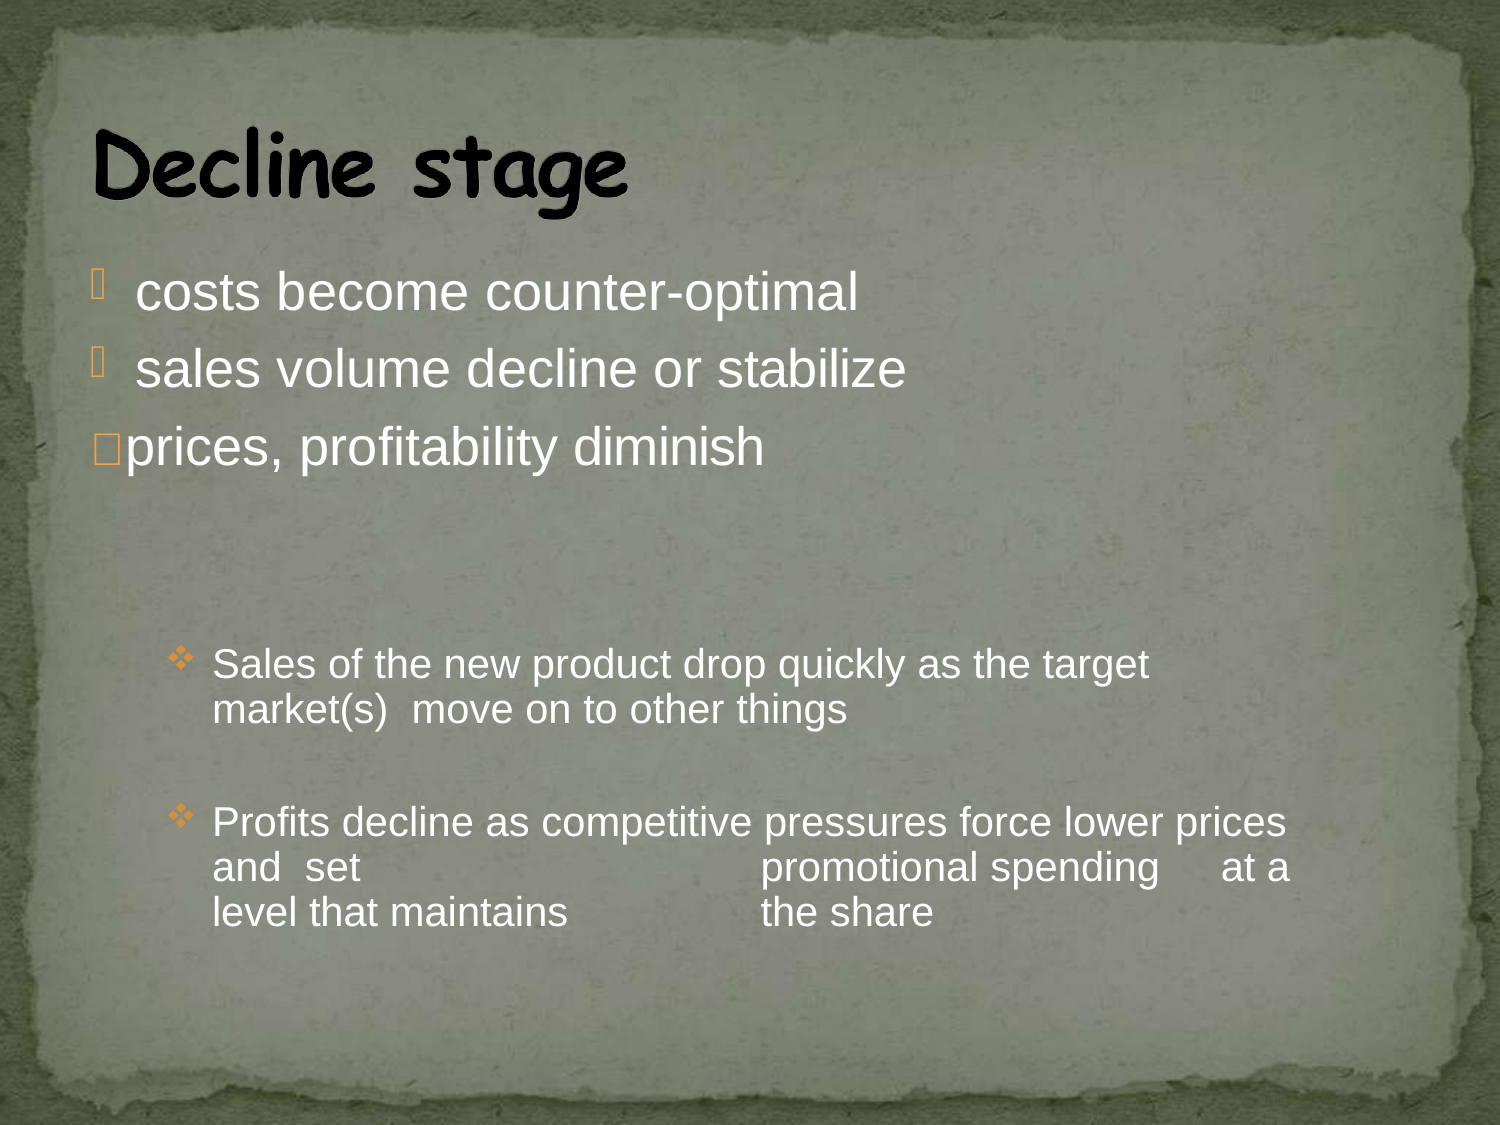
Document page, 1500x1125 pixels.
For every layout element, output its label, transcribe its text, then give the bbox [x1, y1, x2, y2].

picture [0, 0, 1500, 1125]
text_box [36, 85, 683, 221]
title costs become counter-optimal sales volume decline or stabilize [87, 241, 915, 444]
text_box  prices, profitability diminish [87, 409, 785, 477]
text_box Sales of the new product drop quickly as the target market(s) move on to other things Profits decline as competitive pressures force lower prices and set promotional spending at a level that maintains the share [162, 634, 1366, 935]
